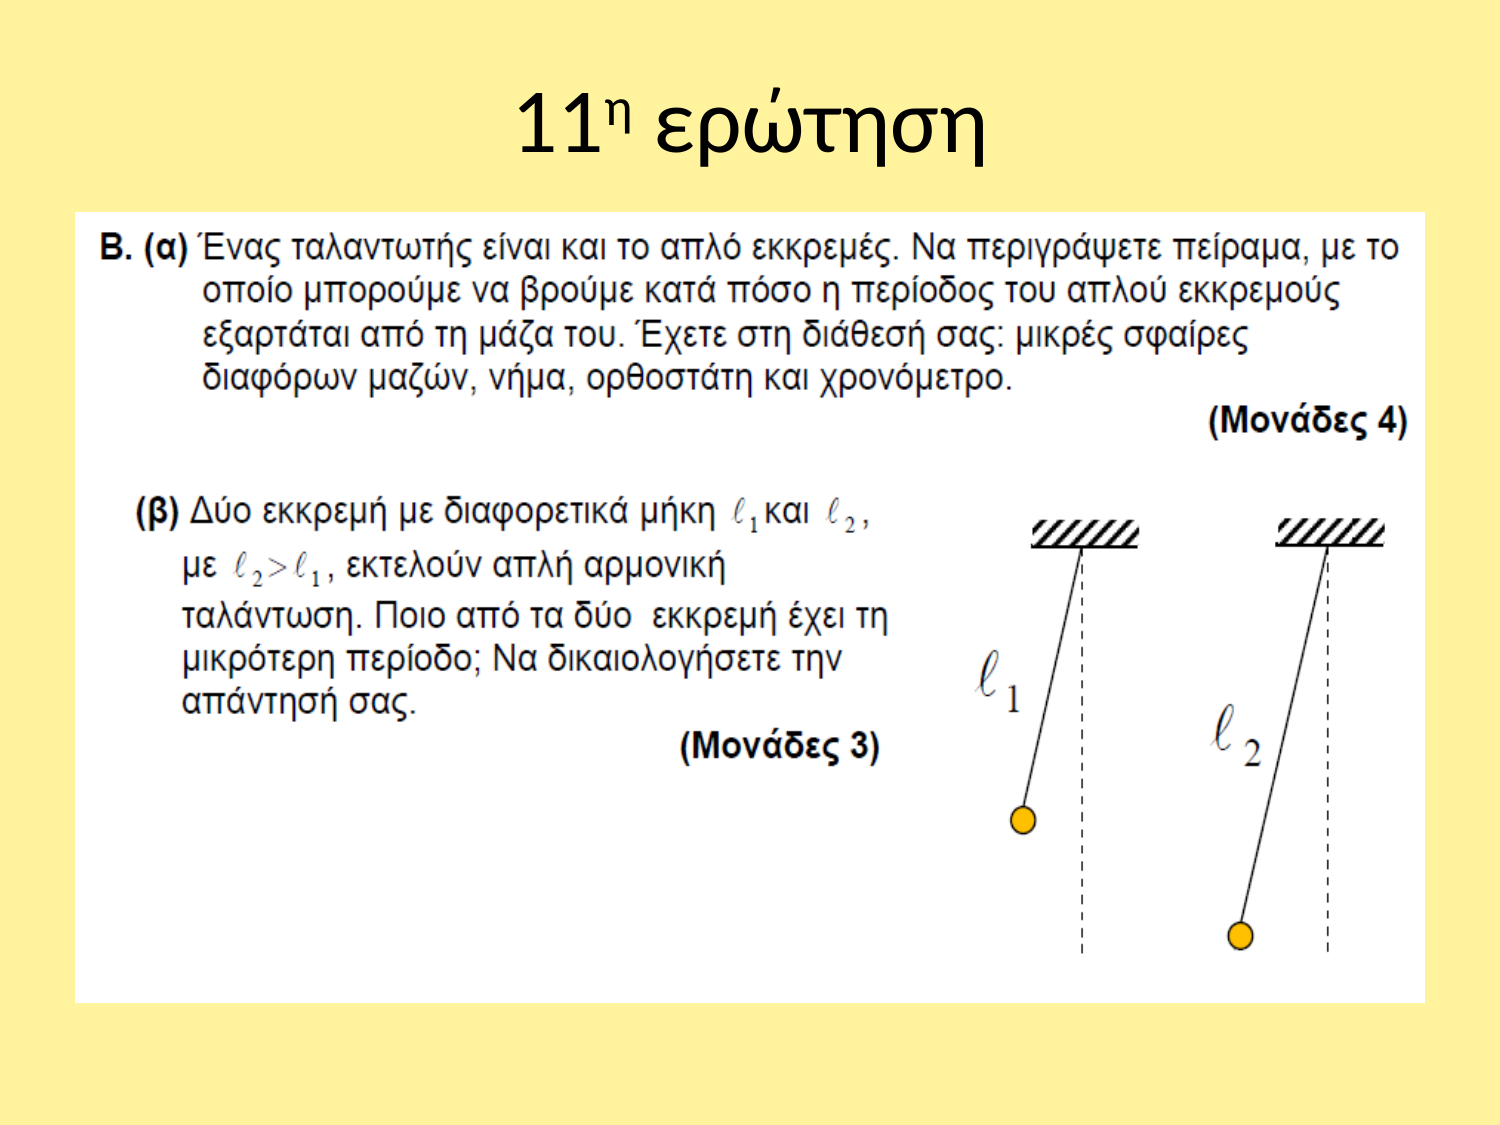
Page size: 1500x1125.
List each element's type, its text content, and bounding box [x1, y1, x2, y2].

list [74, 212, 1426, 1003]
title 11η ερώτηση [75, 45, 1425, 188]
